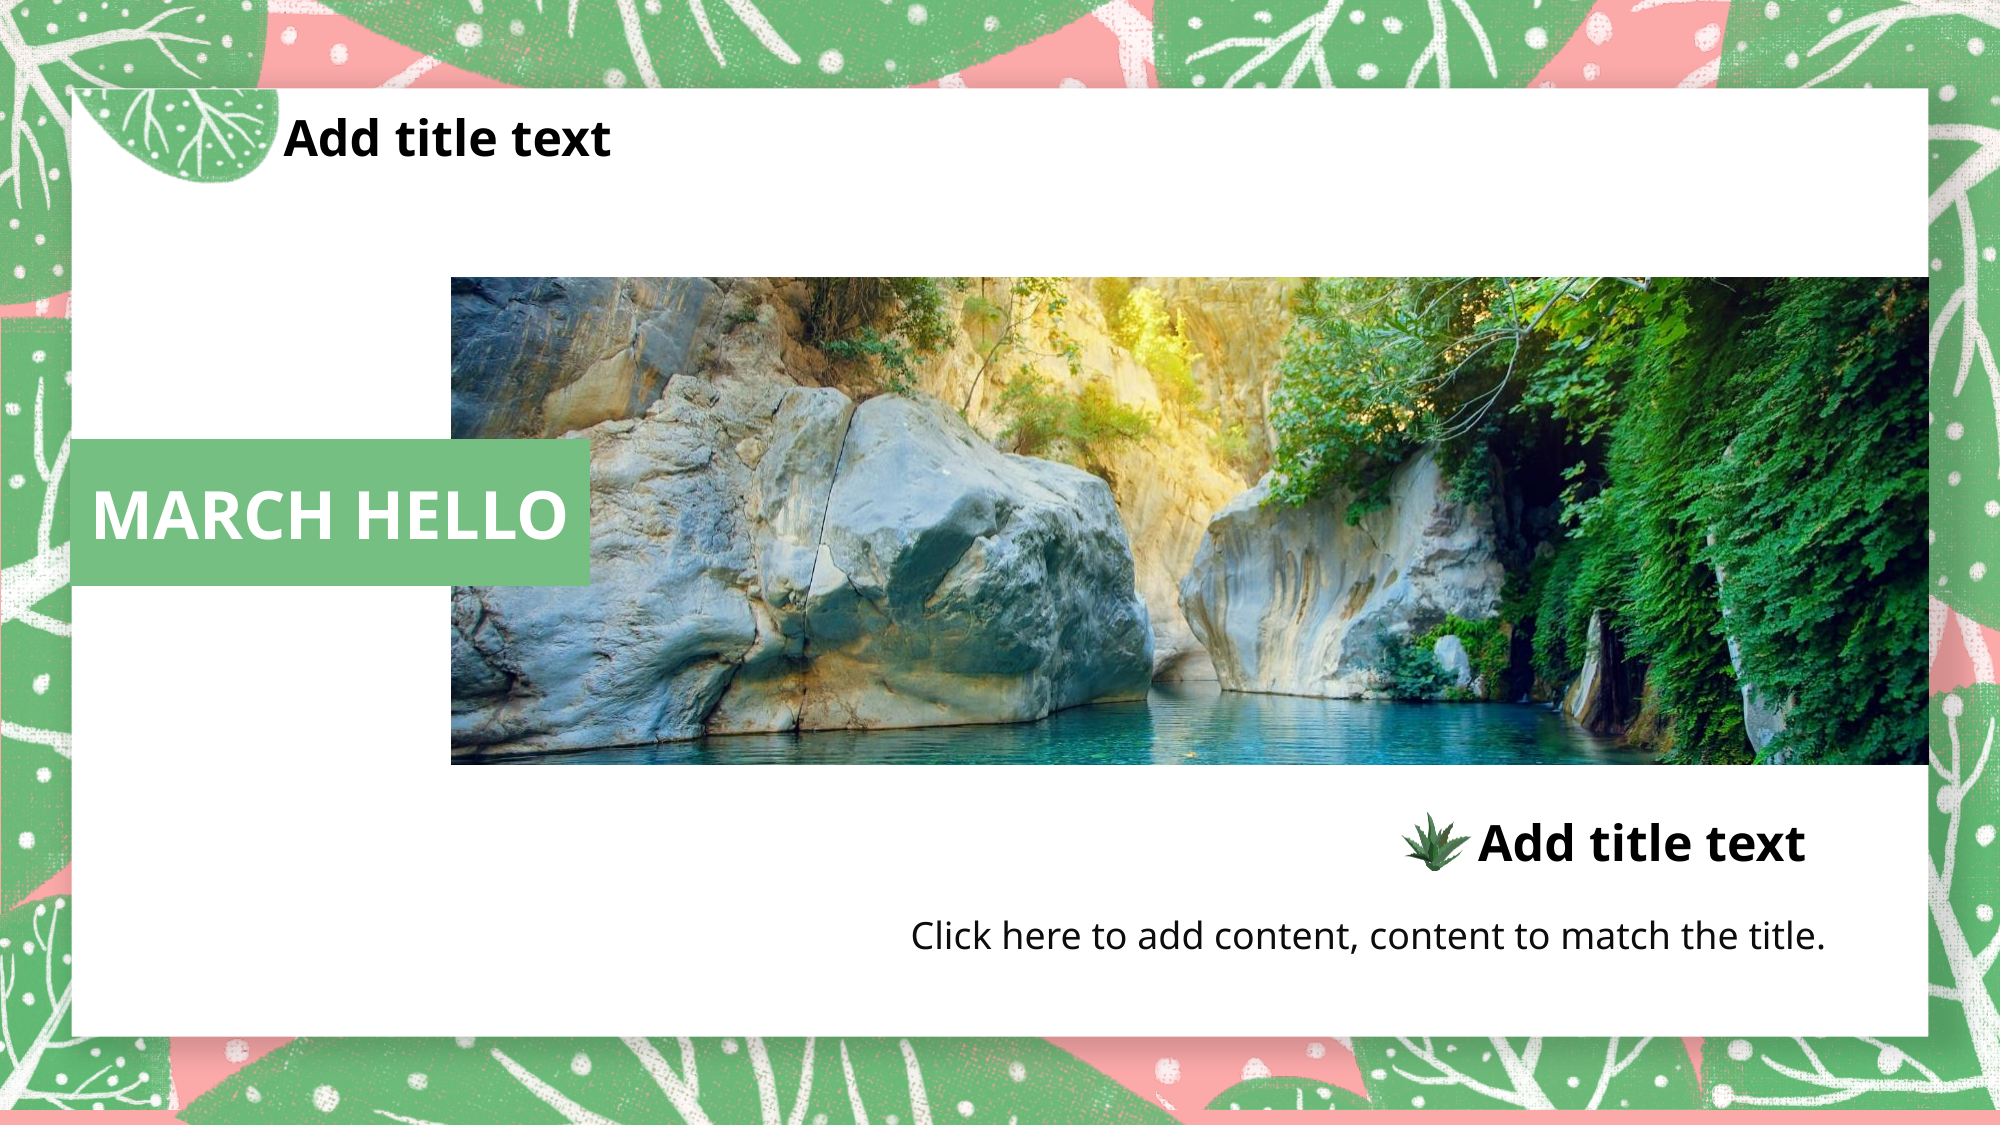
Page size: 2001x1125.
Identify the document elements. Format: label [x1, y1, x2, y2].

picture [449, 277, 1929, 765]
picture [114, 9, 216, 270]
text_box [0, 0, 2000, 1125]
text_box [210, 803, 1907, 959]
